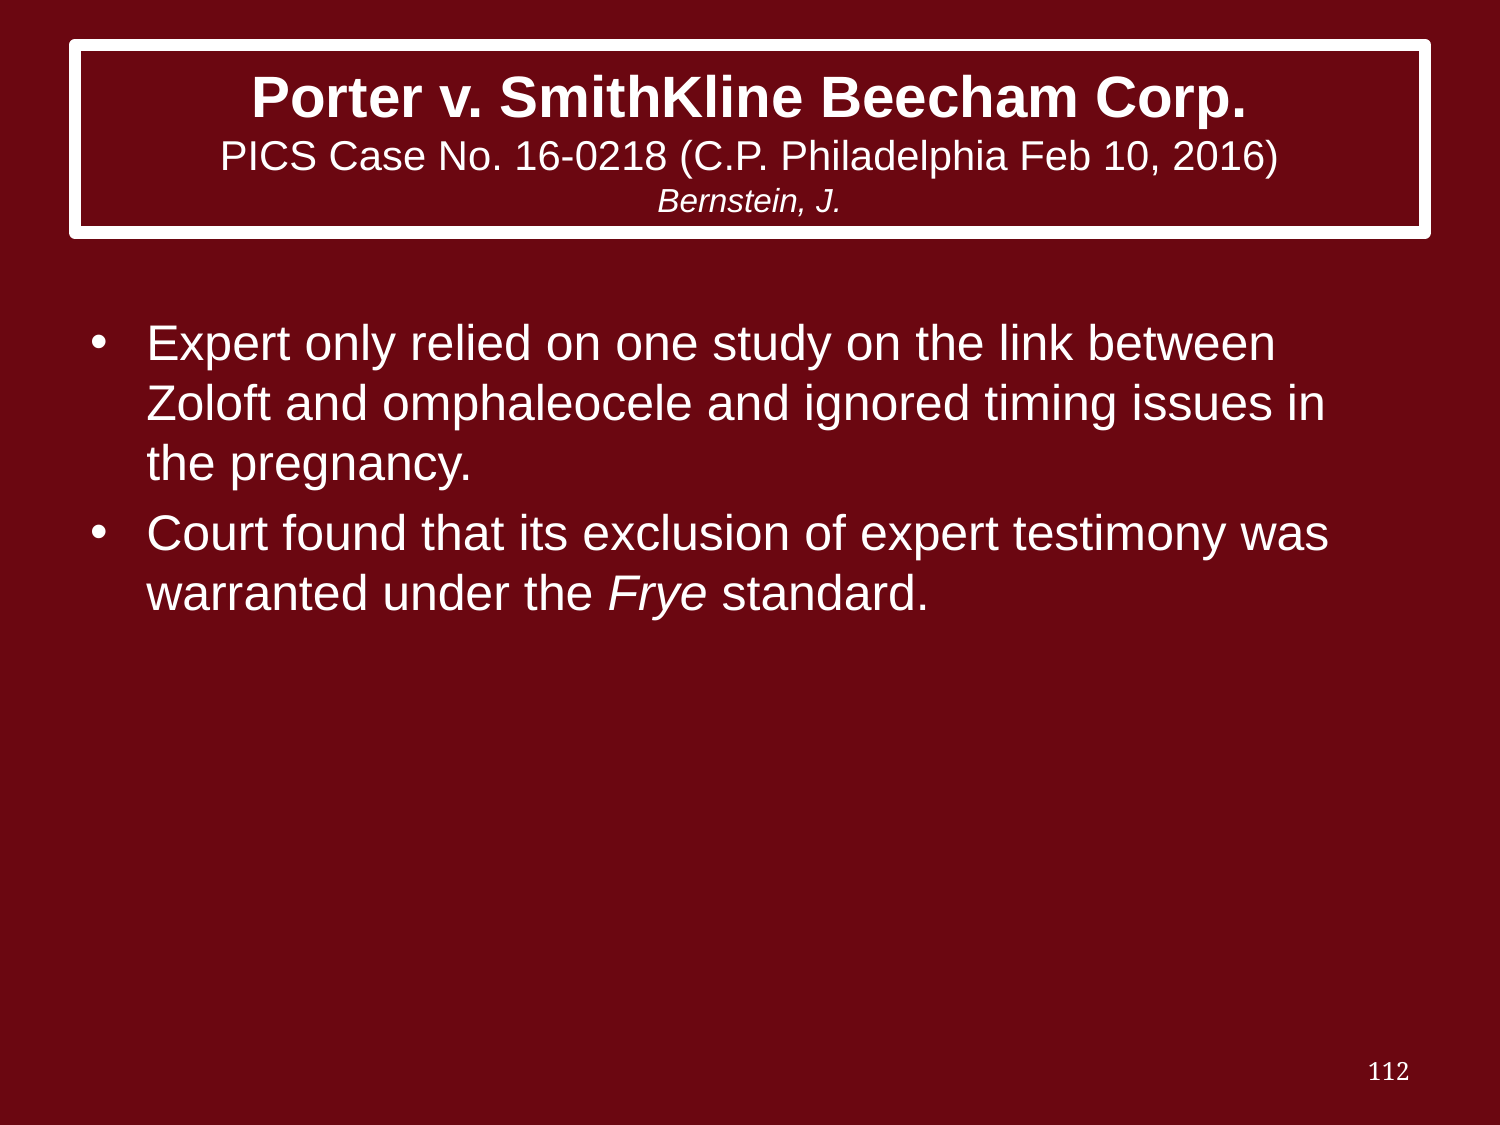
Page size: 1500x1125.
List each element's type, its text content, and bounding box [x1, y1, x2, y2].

title Porter v. SmithKline Beecham Corp. PICS Case No. 16-0218 (C.P. Philadelphia Feb 10, 2016) Bernstein, J. [75, 45, 1425, 233]
list Expert only relied on one study on the link between Zoloft and omphaleocele and ignored timing issues in the pregnancy. Court found that its exclusion of expert testimony was warranted under the Frye standard. [75, 303, 1425, 1046]
slide_number 112 [1074, 1042, 1425, 1103]
